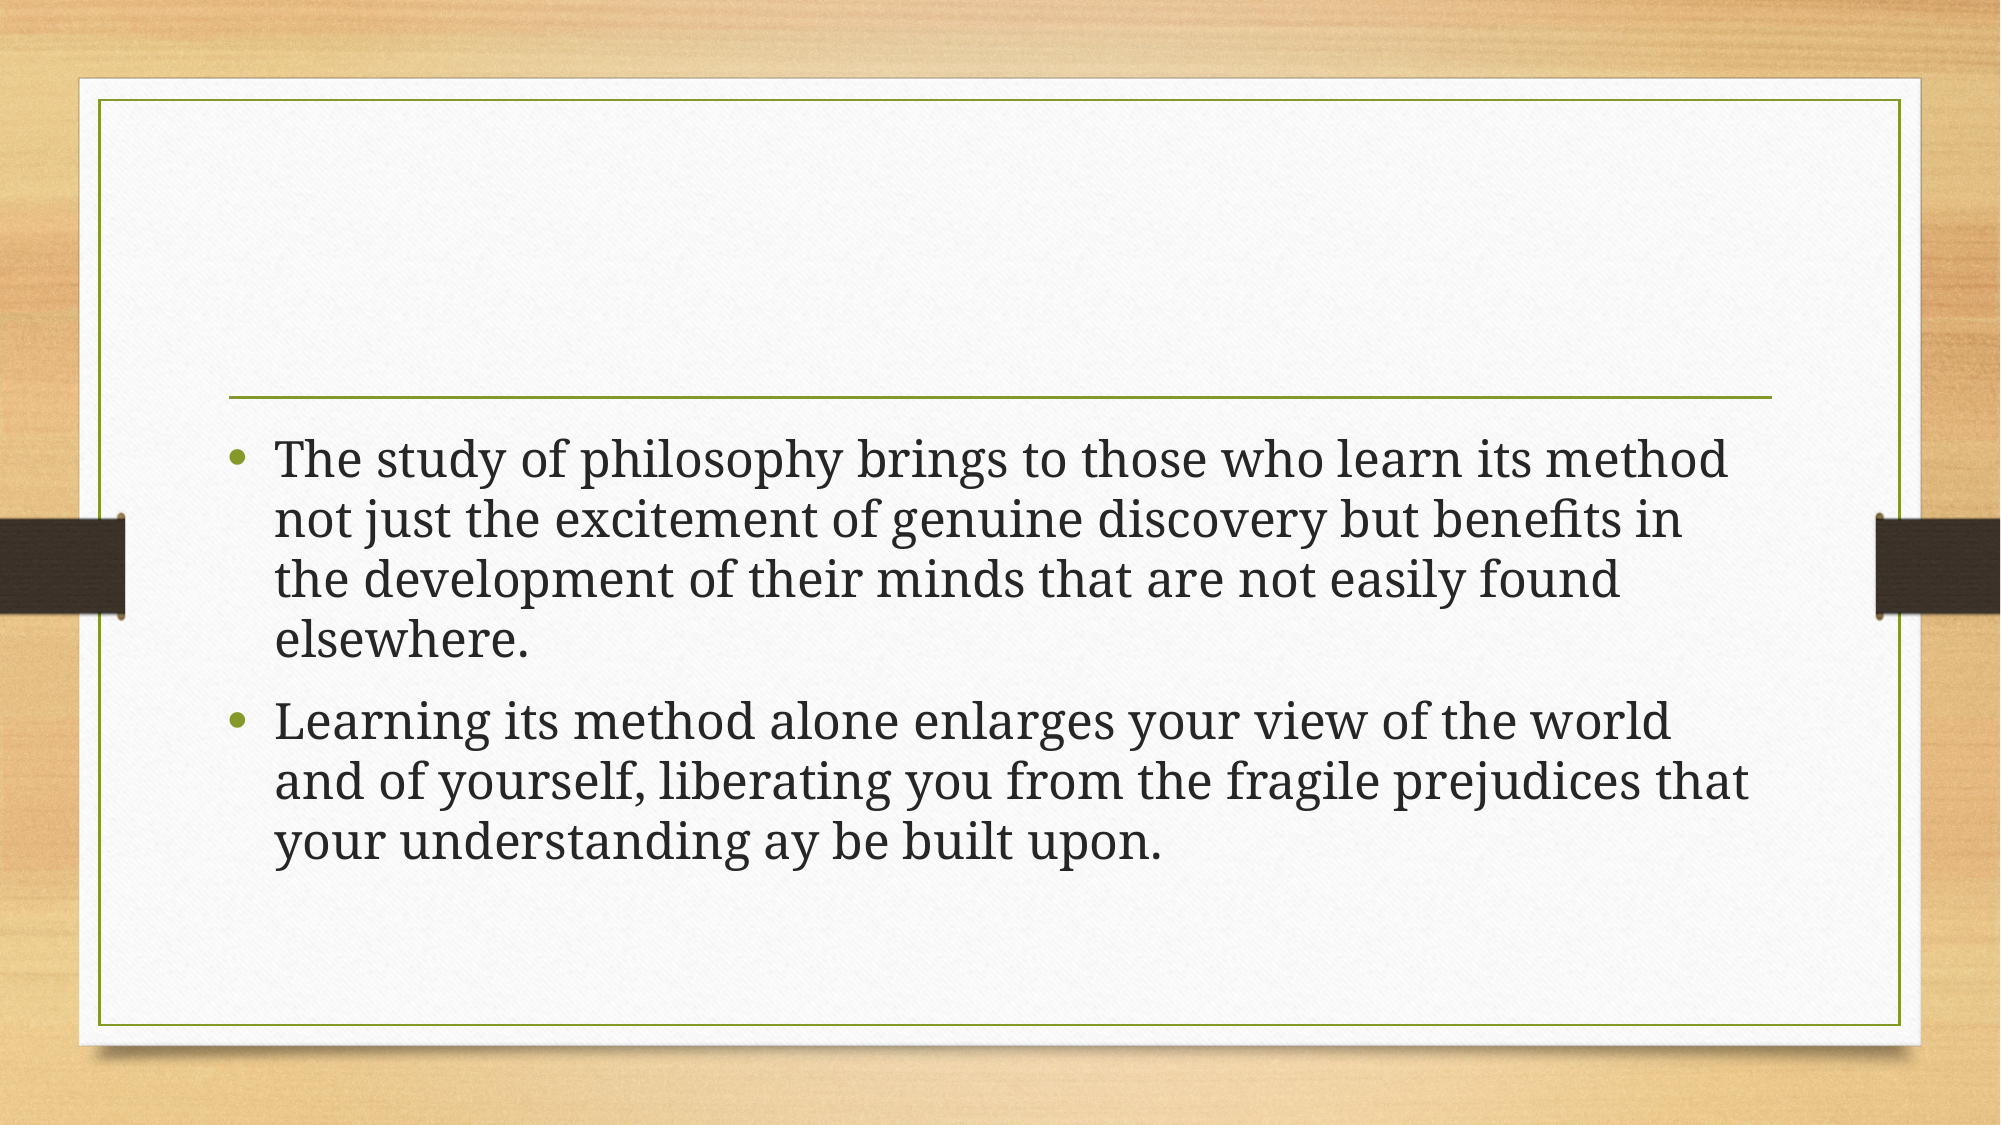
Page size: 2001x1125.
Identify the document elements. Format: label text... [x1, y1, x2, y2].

list The study of philosophy brings to those who learn its method not just the excitement of genuine discovery but benefits in the development of their minds that are not easily found elsewhere. Learning its method alone enlarges your view of the world and of yourself, liberating you from the fragile prejudices that your understanding ay be built upon. [212, 419, 1788, 964]
picture [0, 0, 2001, 1125]
